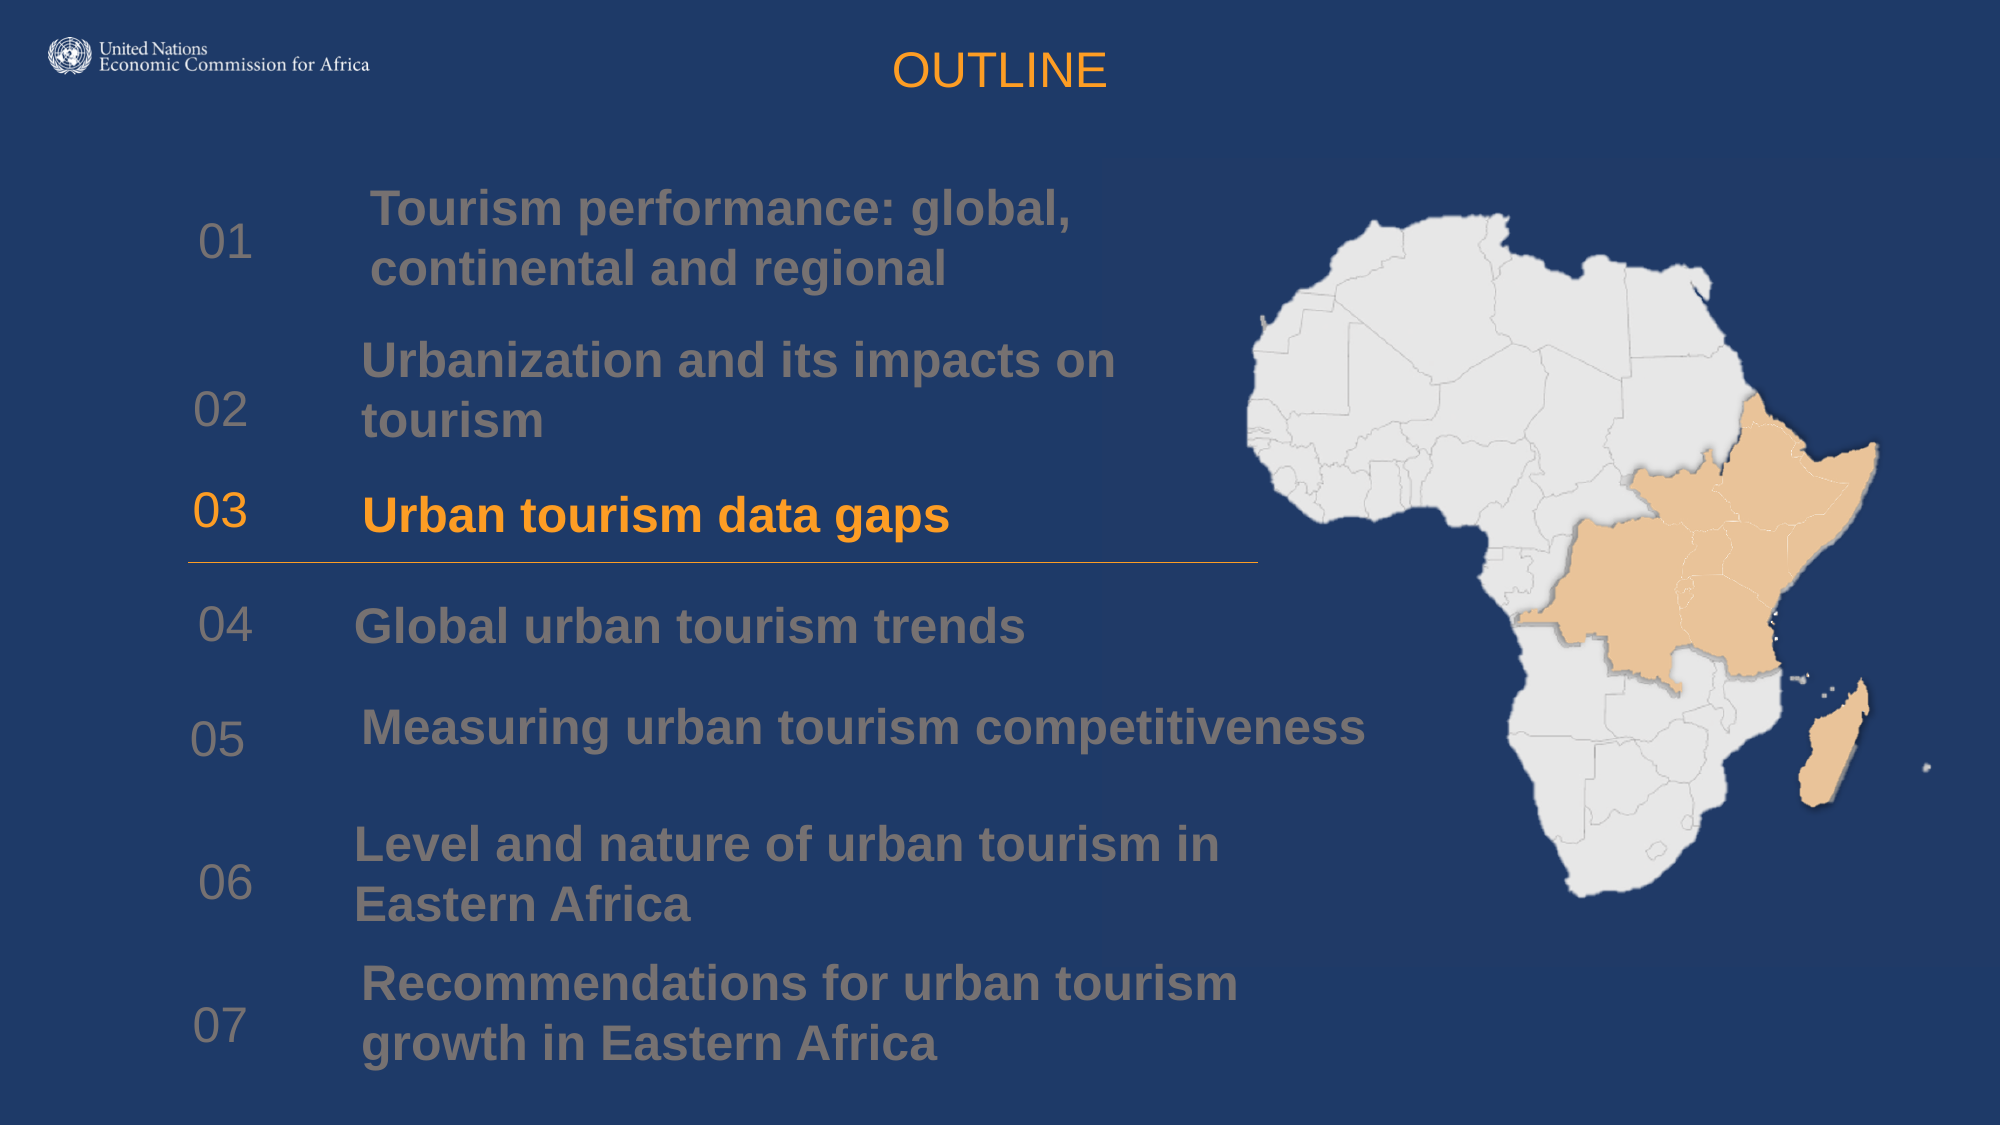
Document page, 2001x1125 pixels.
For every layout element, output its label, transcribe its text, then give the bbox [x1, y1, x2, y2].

text_box 07 [0, 985, 345, 1060]
picture [48, 37, 370, 75]
text_box Recommendations for urban tourism growth in Eastern Africa [345, 926, 1293, 1095]
text_box Urbanization and its impacts on tourism [345, 304, 1175, 472]
text_box Tourism performance: global, continental and regional [354, 151, 1259, 319]
text_box OUTLINE [548, 37, 1452, 144]
text_box Level and nature of urban tourism in Eastern Africa [338, 787, 1285, 955]
text_box Urban tourism data gaps [346, 428, 1401, 539]
text_box 03 [124, 423, 317, 584]
text_box 04 [0, 584, 338, 660]
text_box 01 [151, 177, 300, 300]
text_box Measuring urban tourism competitiveness [345, 640, 1402, 809]
text_box Global urban tourism trends [338, 539, 1478, 708]
picture [1175, 158, 2000, 967]
text_box 02 [134, 368, 307, 423]
text_box 05 [0, 698, 345, 774]
text_box 06 [0, 842, 338, 917]
